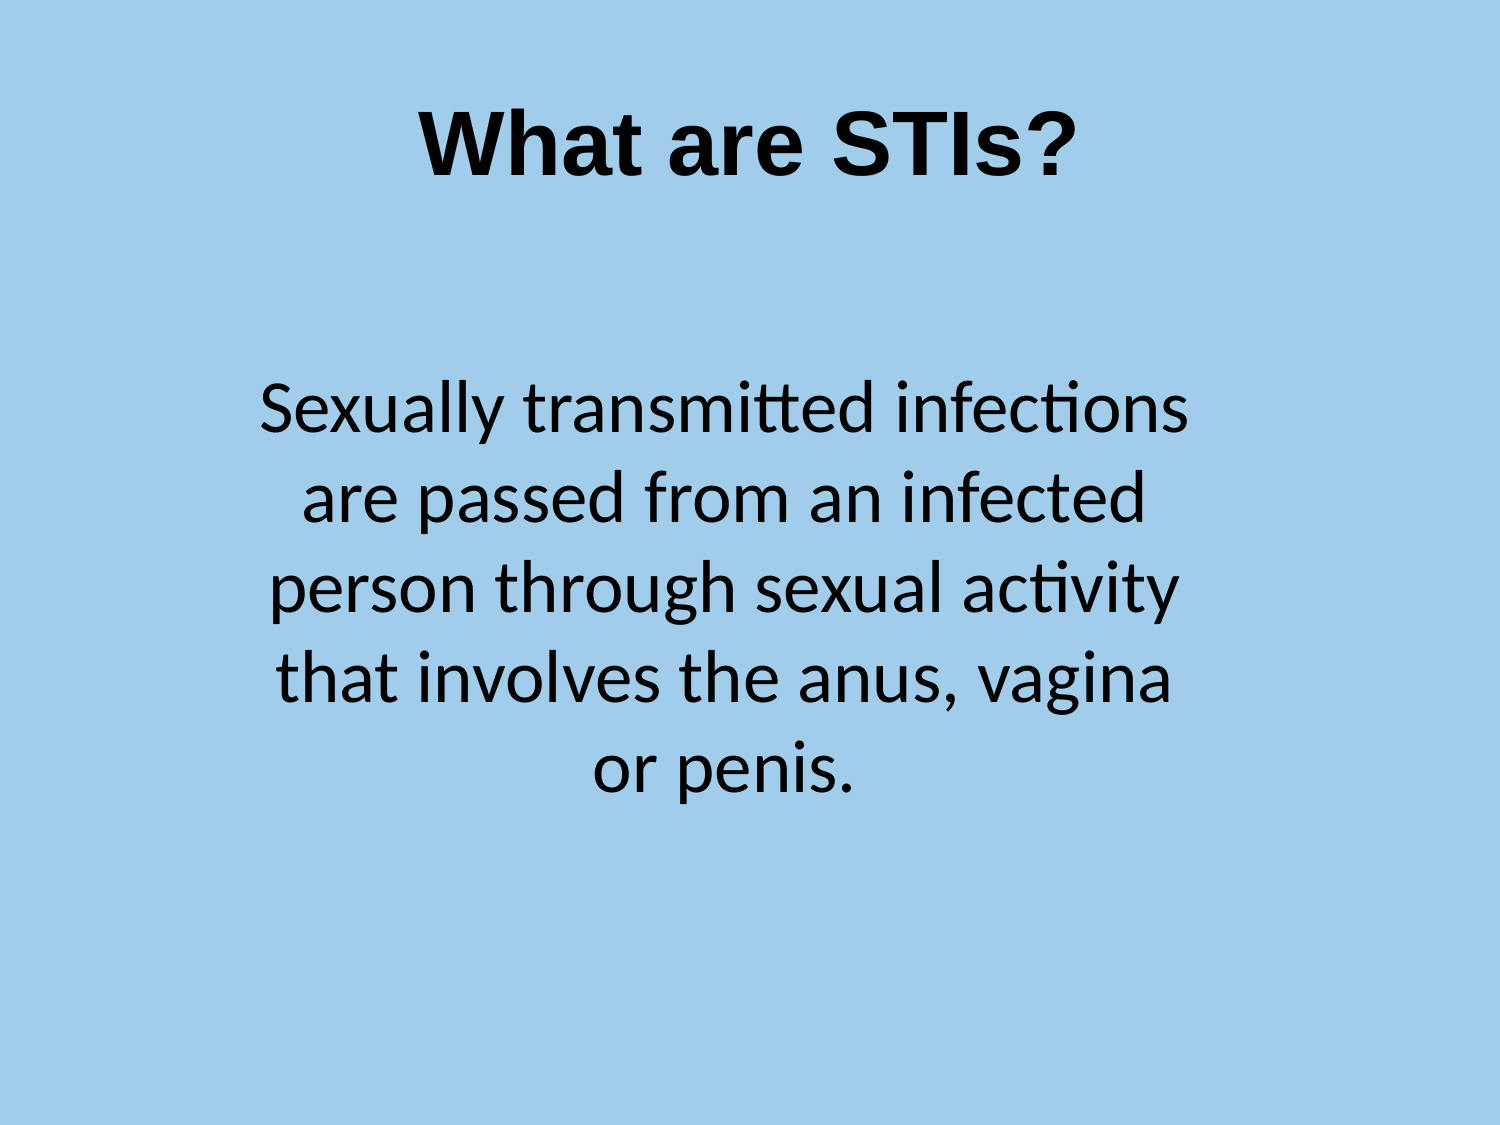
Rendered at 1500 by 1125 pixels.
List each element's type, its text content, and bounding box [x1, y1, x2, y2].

text_box Sexually transmitted infections are passed from an infected person through sexual activity that involves the anus, vagina or penis. [225, 349, 1225, 815]
title What are STIs? [75, 45, 1425, 233]
